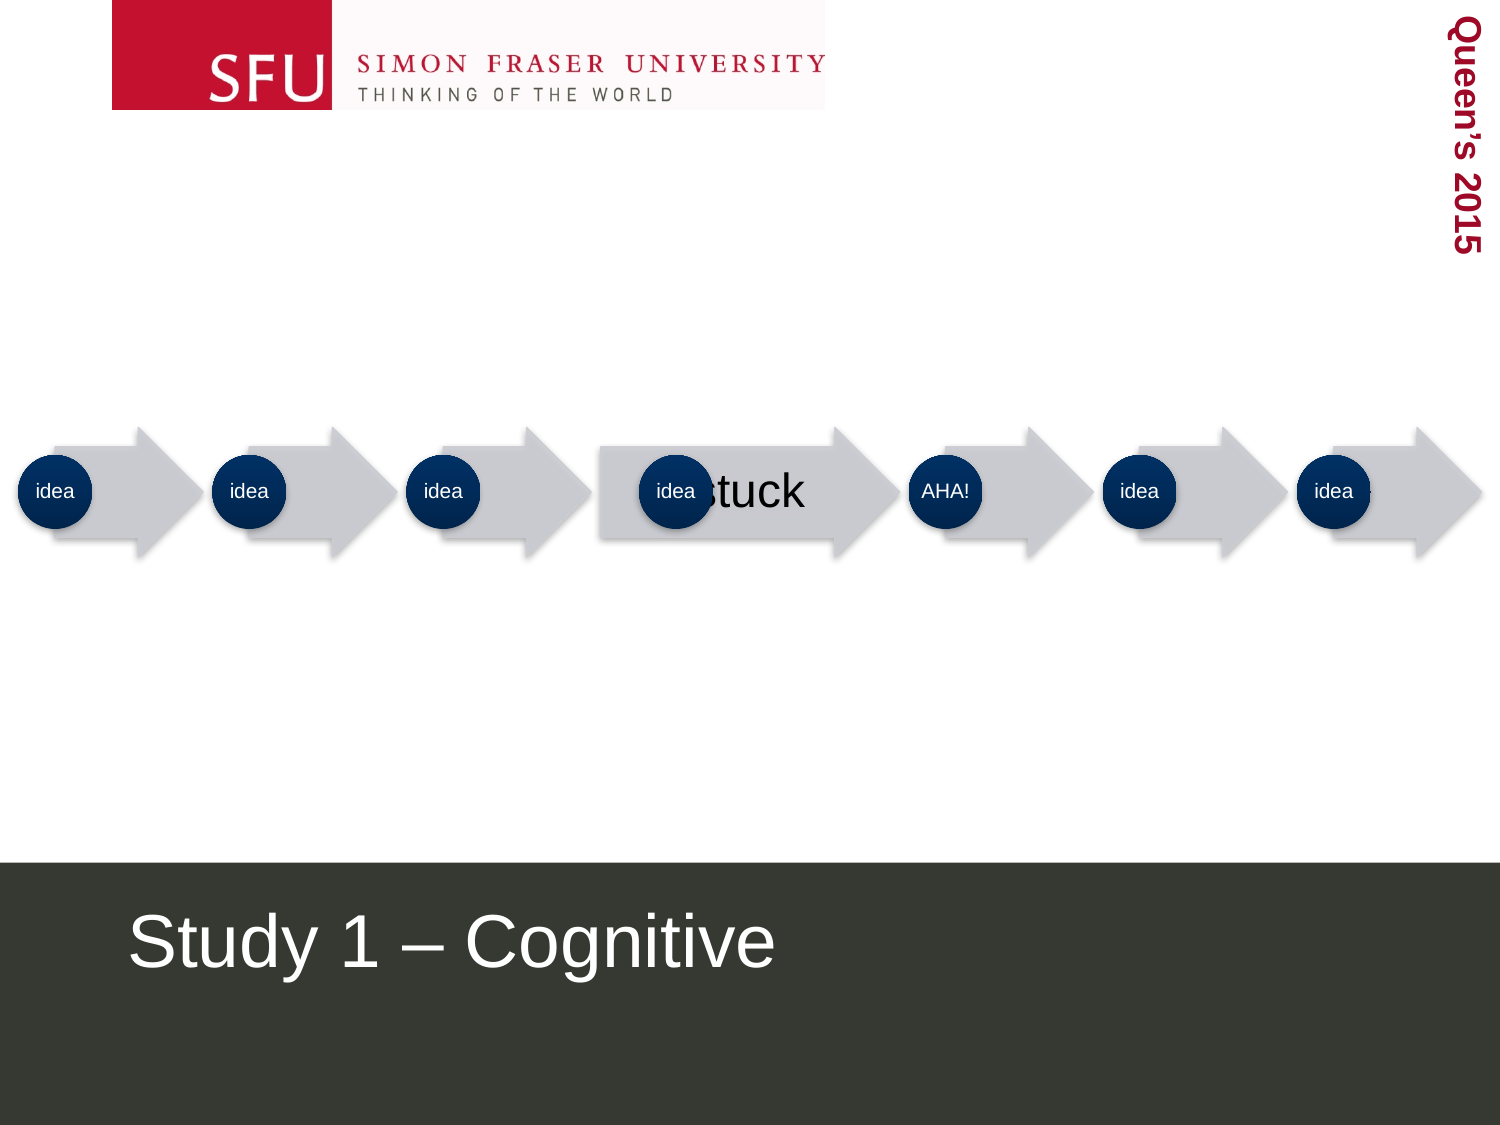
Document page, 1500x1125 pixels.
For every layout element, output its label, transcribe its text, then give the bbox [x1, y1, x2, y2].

title Study 1 – Cognitive [111, 881, 1450, 995]
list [17, 149, 1483, 835]
picture [112, 0, 825, 110]
